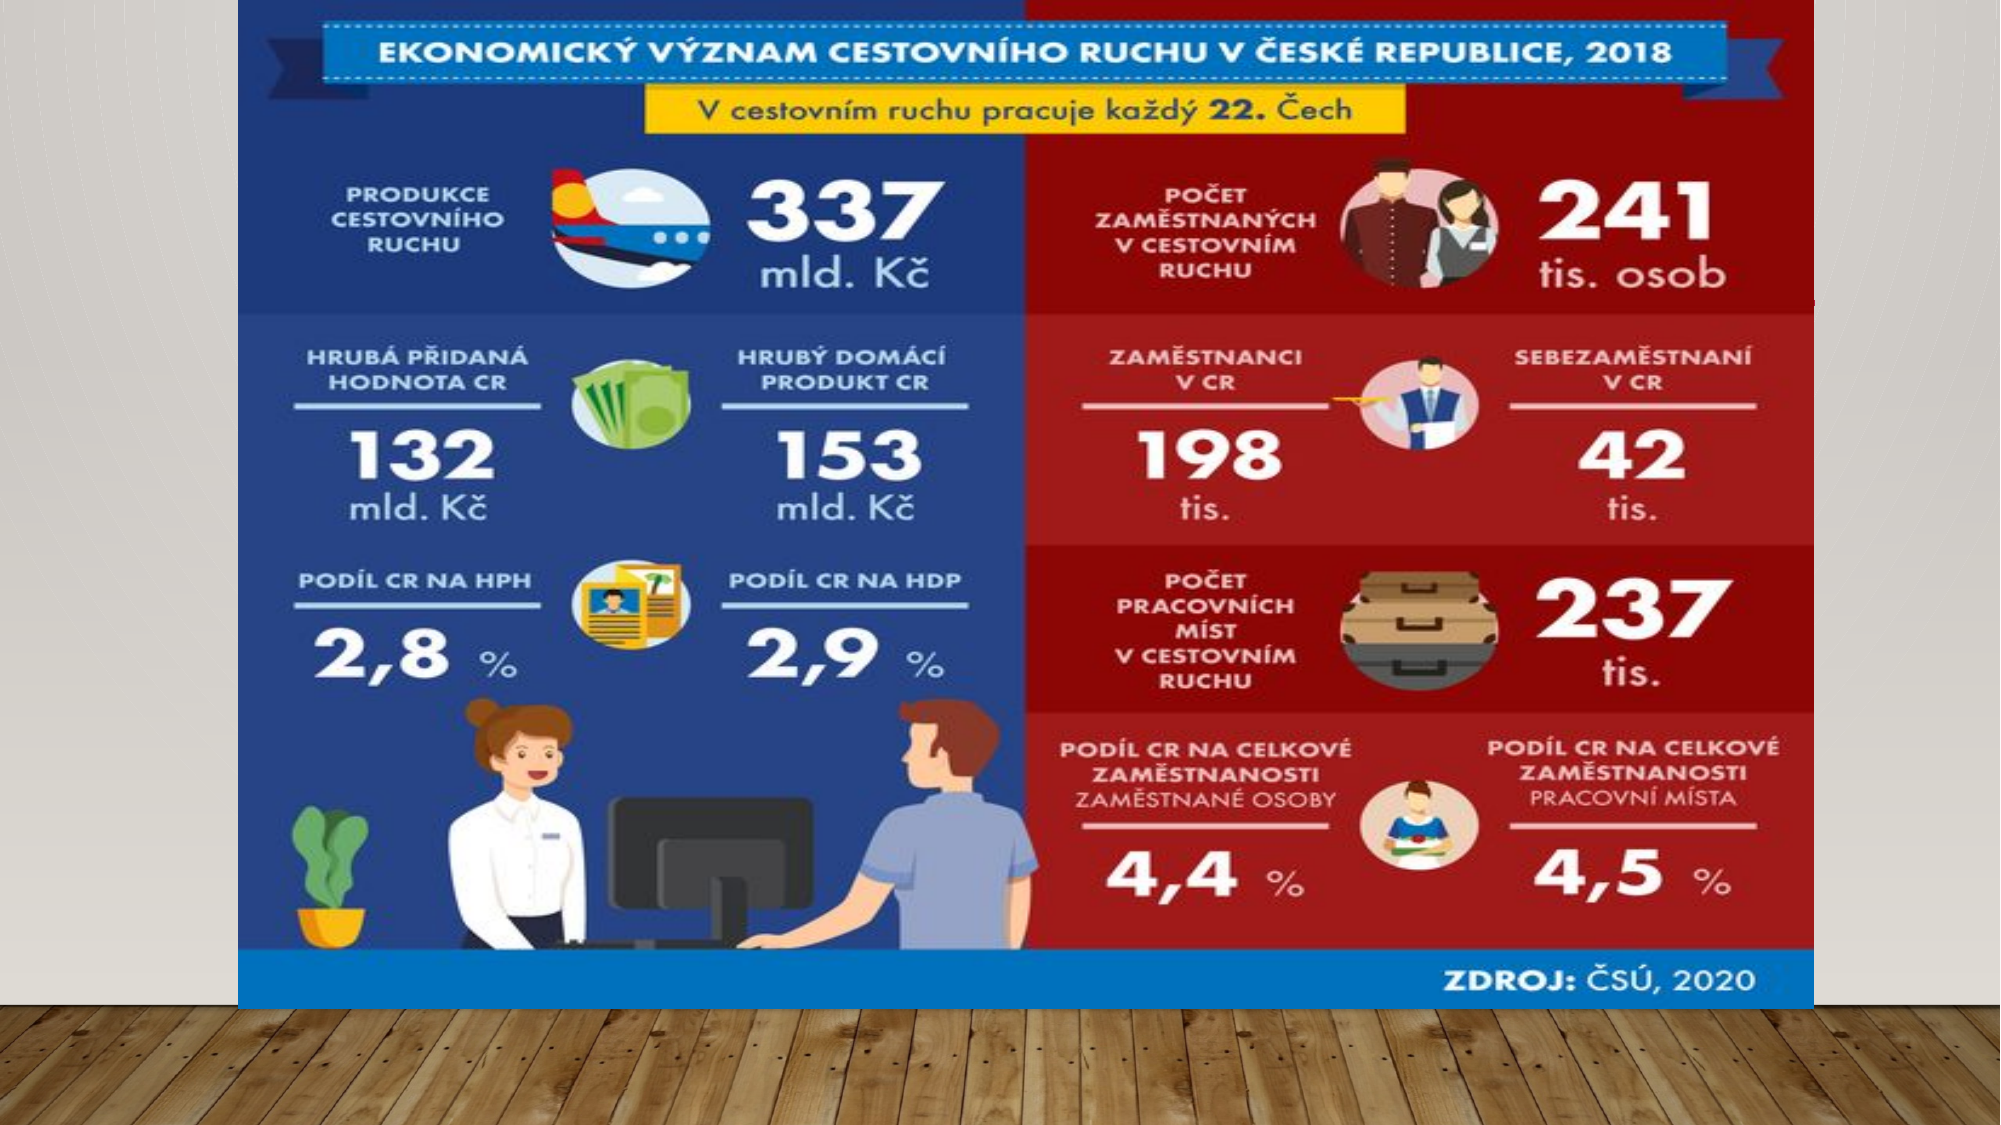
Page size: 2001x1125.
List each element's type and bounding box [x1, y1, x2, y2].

list [237, 0, 1814, 1009]
picture [0, 1005, 2000, 1125]
